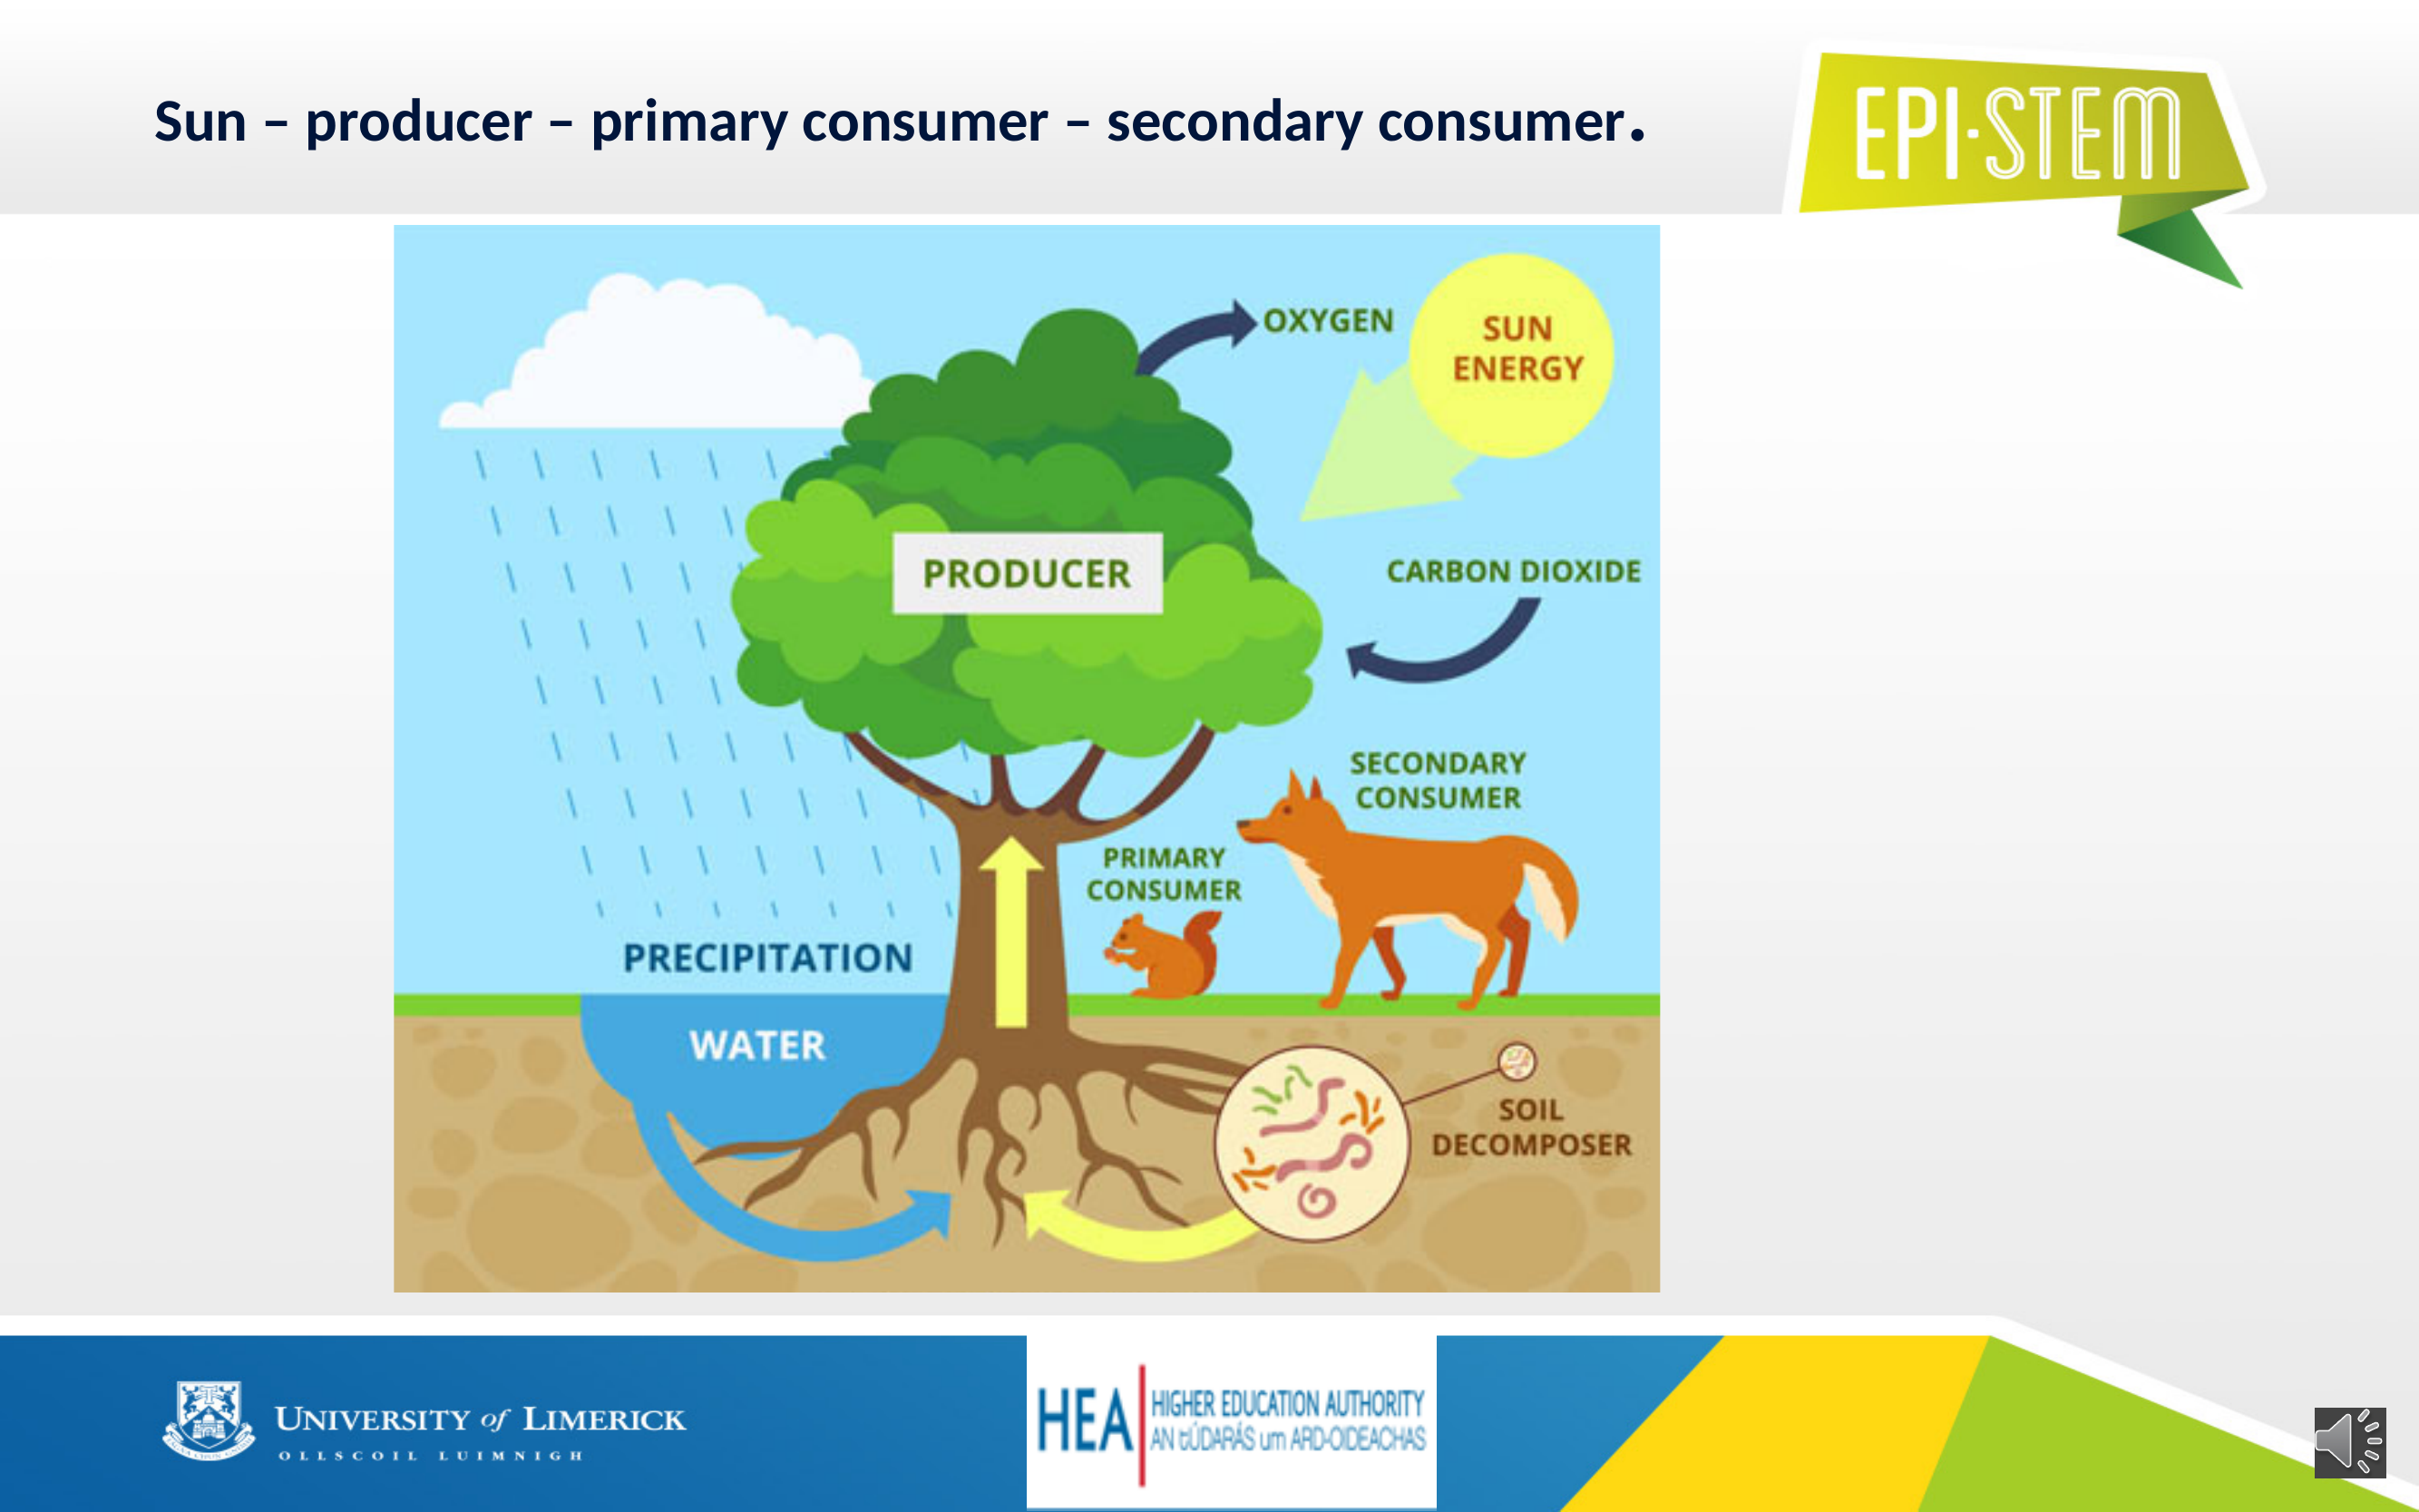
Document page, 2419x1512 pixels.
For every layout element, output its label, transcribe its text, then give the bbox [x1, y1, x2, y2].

title Sun – producer – primary consumer – secondary consumer. [141, 50, 1774, 225]
picture [0, 0, 2419, 1512]
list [394, 224, 1661, 1293]
